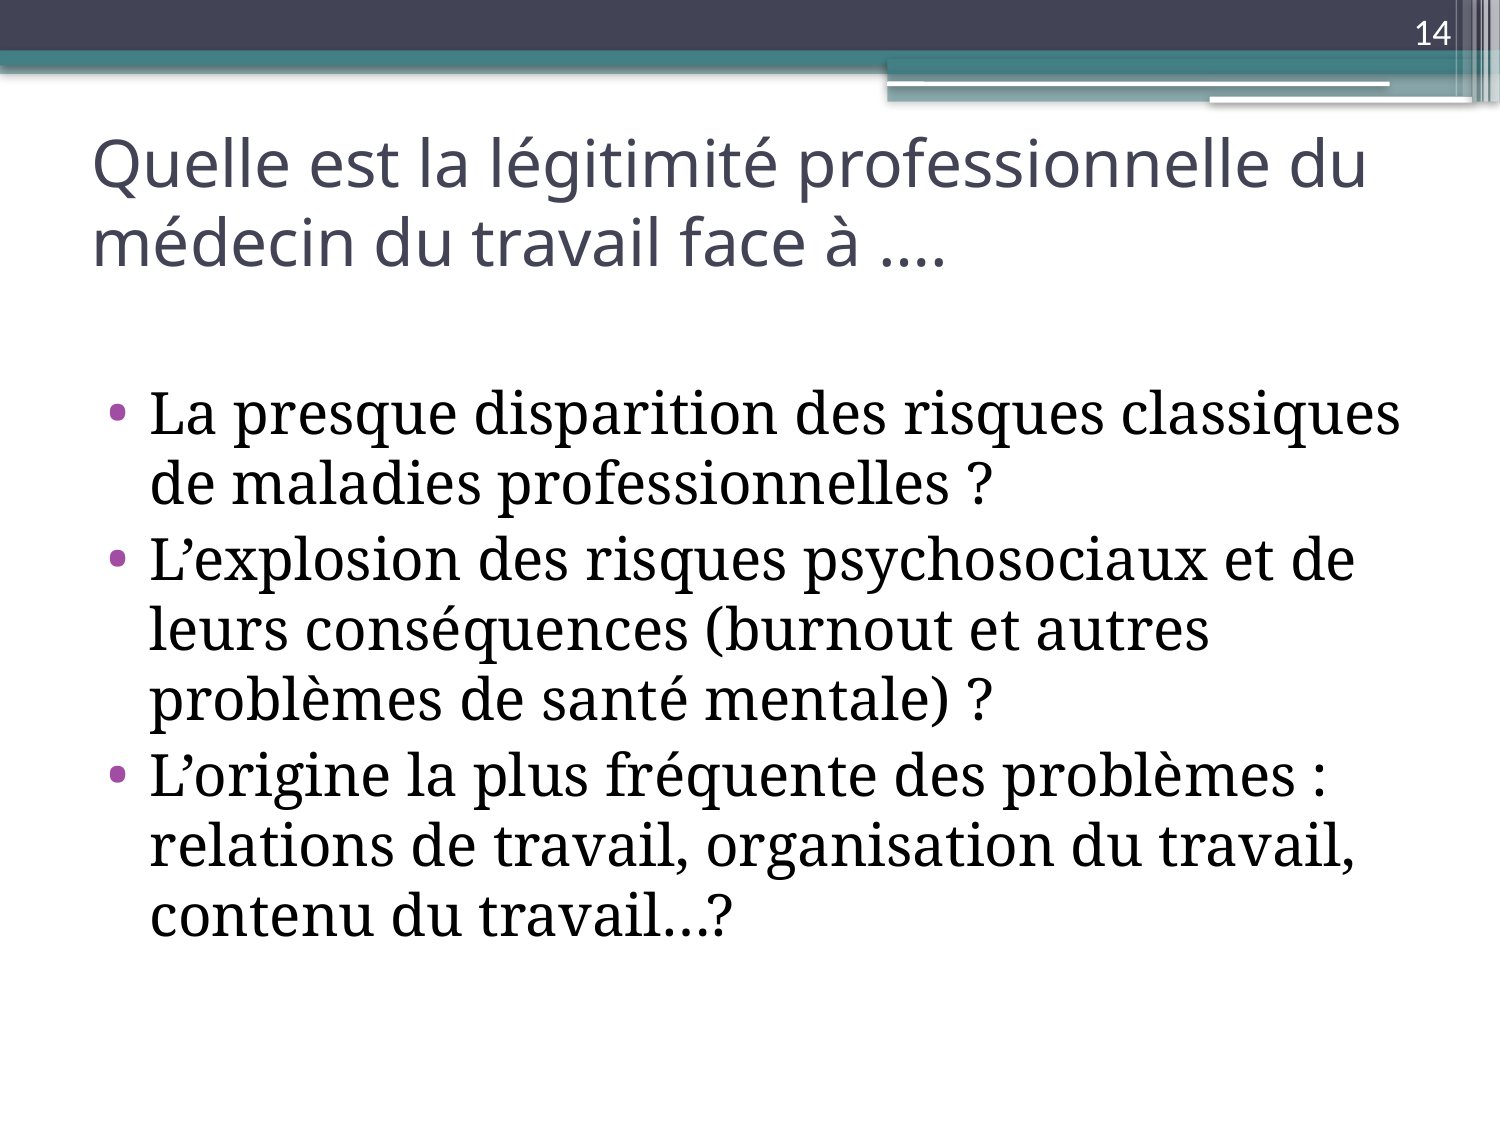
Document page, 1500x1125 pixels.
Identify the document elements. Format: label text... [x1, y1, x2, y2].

slide_number 14 [1341, 0, 1466, 61]
title Quelle est la légitimité professionnelle du médecin du travail face à …. [76, 113, 1427, 289]
list La presque disparition des risques classiques de maladies professionnelles ? L’explosion des risques psychosociaux et de leurs conséquences (burnout et autres problèmes de santé mentale) ? L’origine la plus fréquente des problèmes : relations de travail, organisation du travail, contenu du travail…? [75, 368, 1425, 1079]
